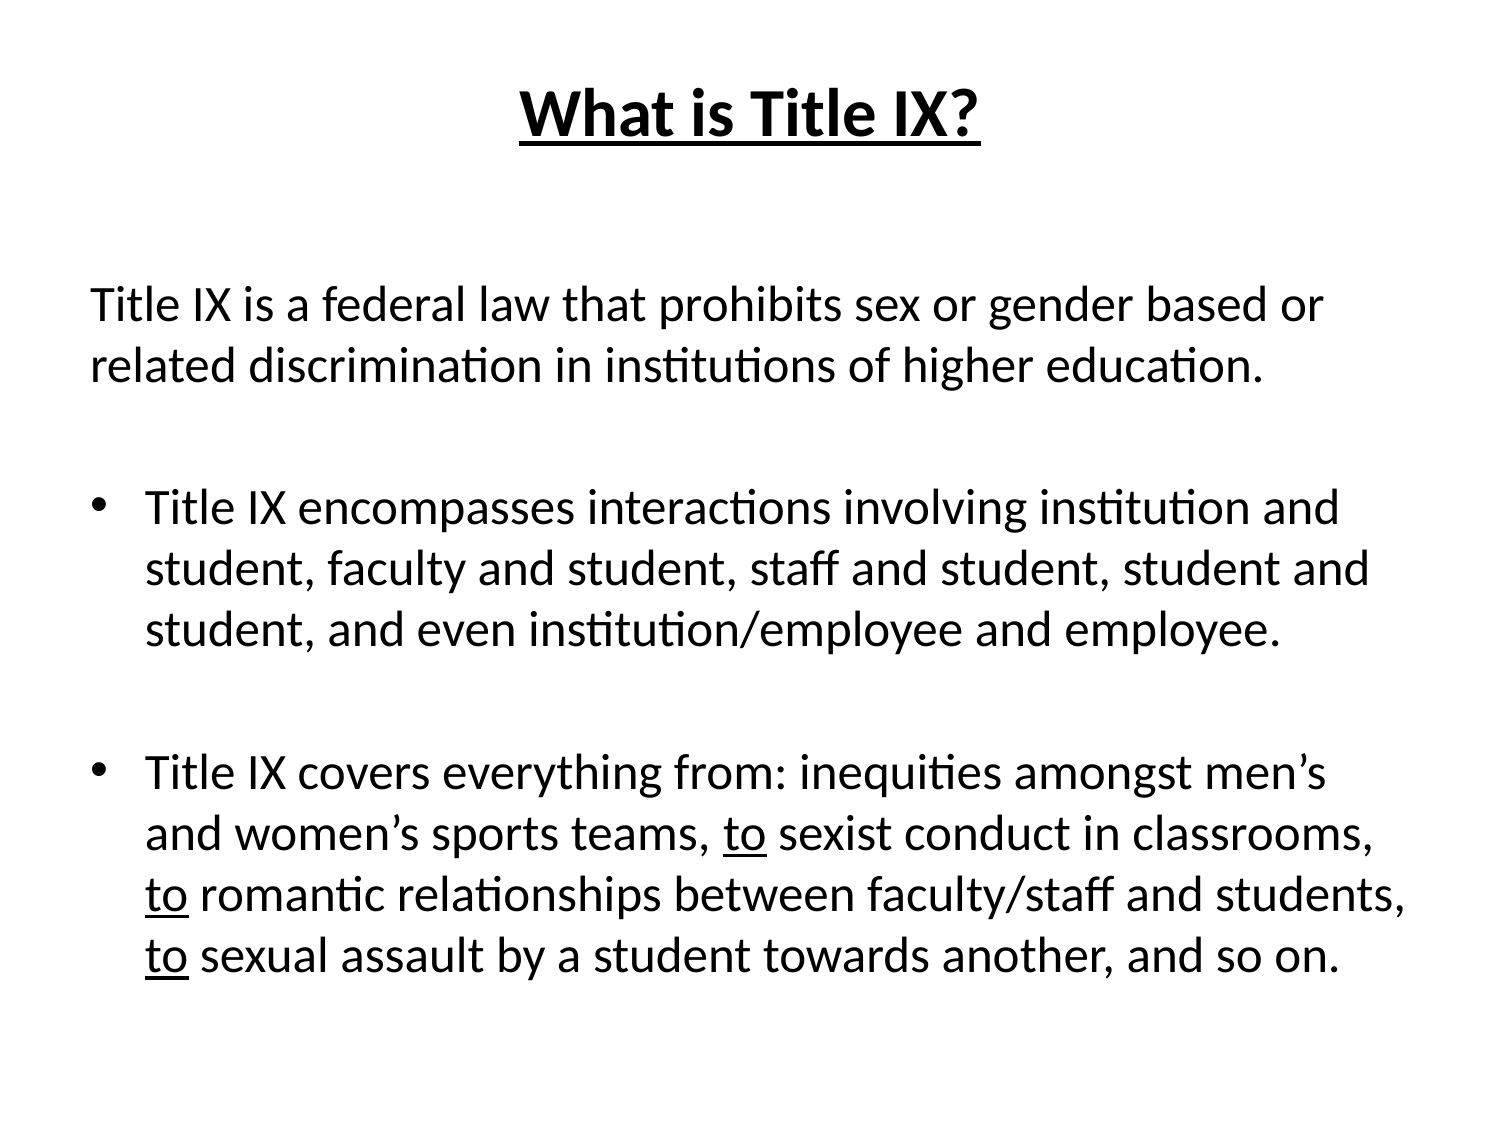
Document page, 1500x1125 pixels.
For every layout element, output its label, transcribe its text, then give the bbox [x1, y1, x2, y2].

title What is Title IX? [75, 45, 1425, 262]
list Title IX is a federal law that prohibits sex or gender based or related discrimination in institutions of higher education. Title IX encompasses interactions involving institution and student, faculty and student, staff and student, student and student, and even institution/employee and employee. Title IX covers everything from: inequities amongst men’s and women’s sports teams, to sexist conduct in classrooms, to romantic relationships between faculty/staff and students, to sexual assault by a student towards another, and so on. [75, 262, 1425, 1005]
